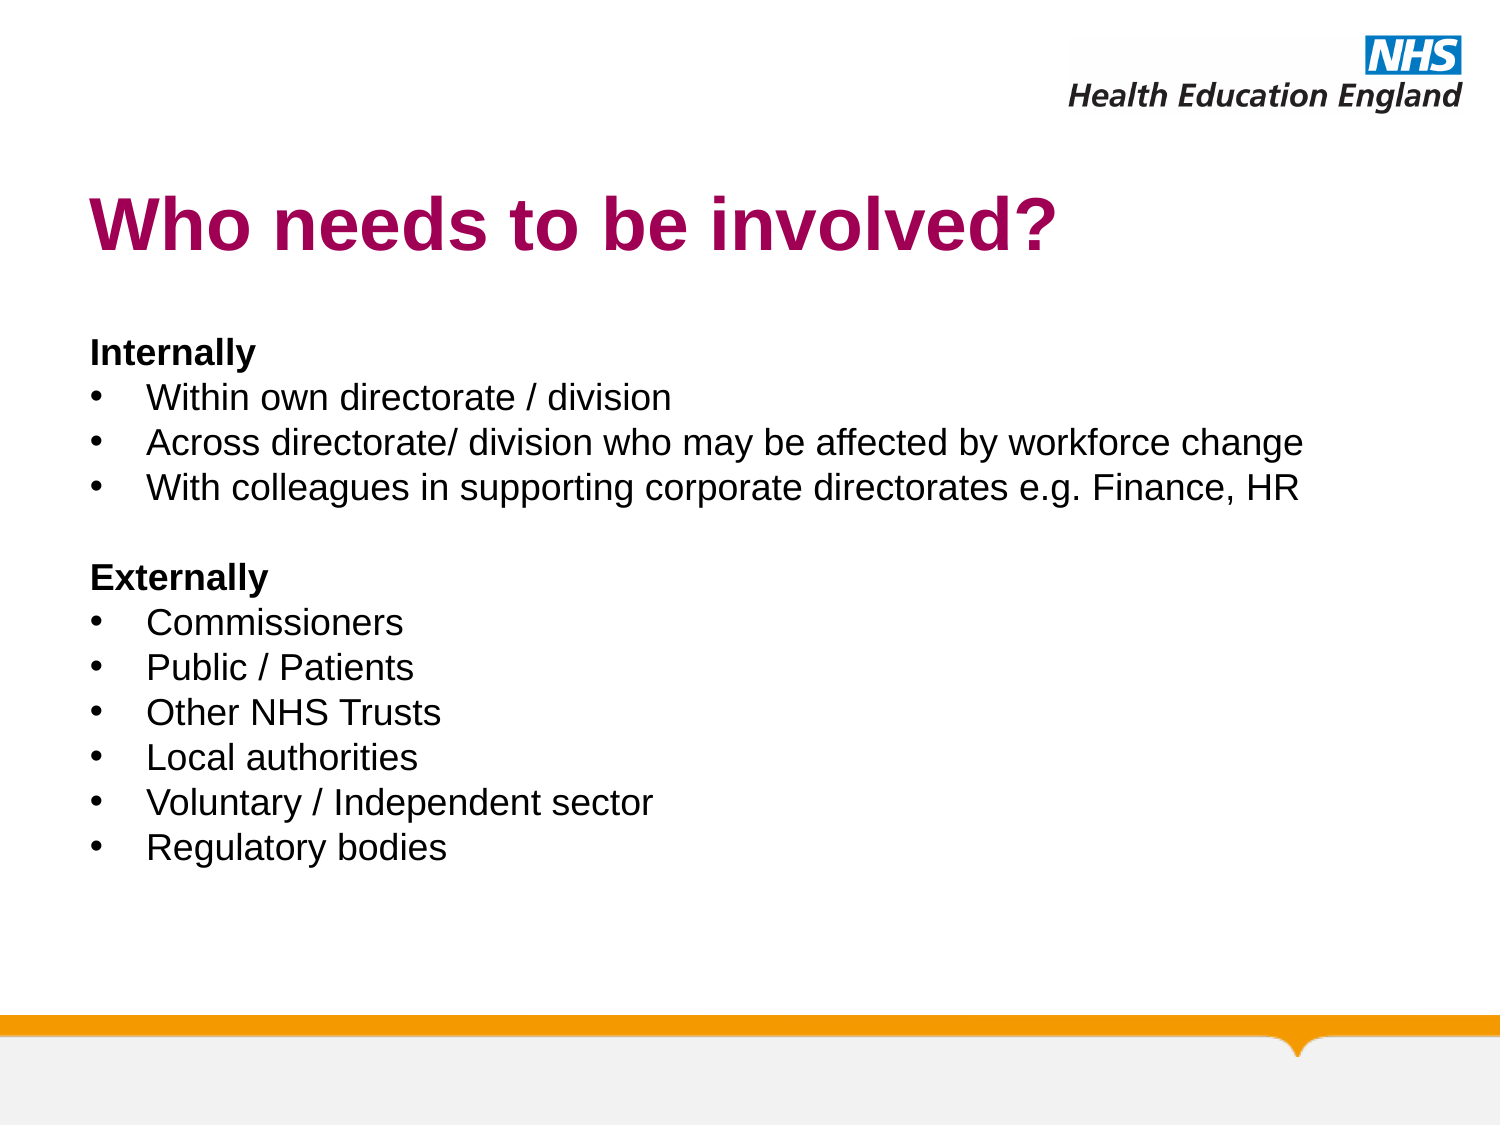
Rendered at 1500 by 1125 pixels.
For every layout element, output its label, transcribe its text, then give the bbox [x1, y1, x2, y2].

list Internally Within own directorate / division Across directorate/ division who may be affected by workforce change With colleagues in supporting corporate directorates e.g. Finance, HR Externally Commissioners Public / Patients Other NHS Trusts Local authorities Voluntary / Independent sector Regulatory bodies [75, 320, 1361, 931]
title Who needs to be involved? [75, 168, 1350, 280]
picture [1068, 35, 1463, 114]
